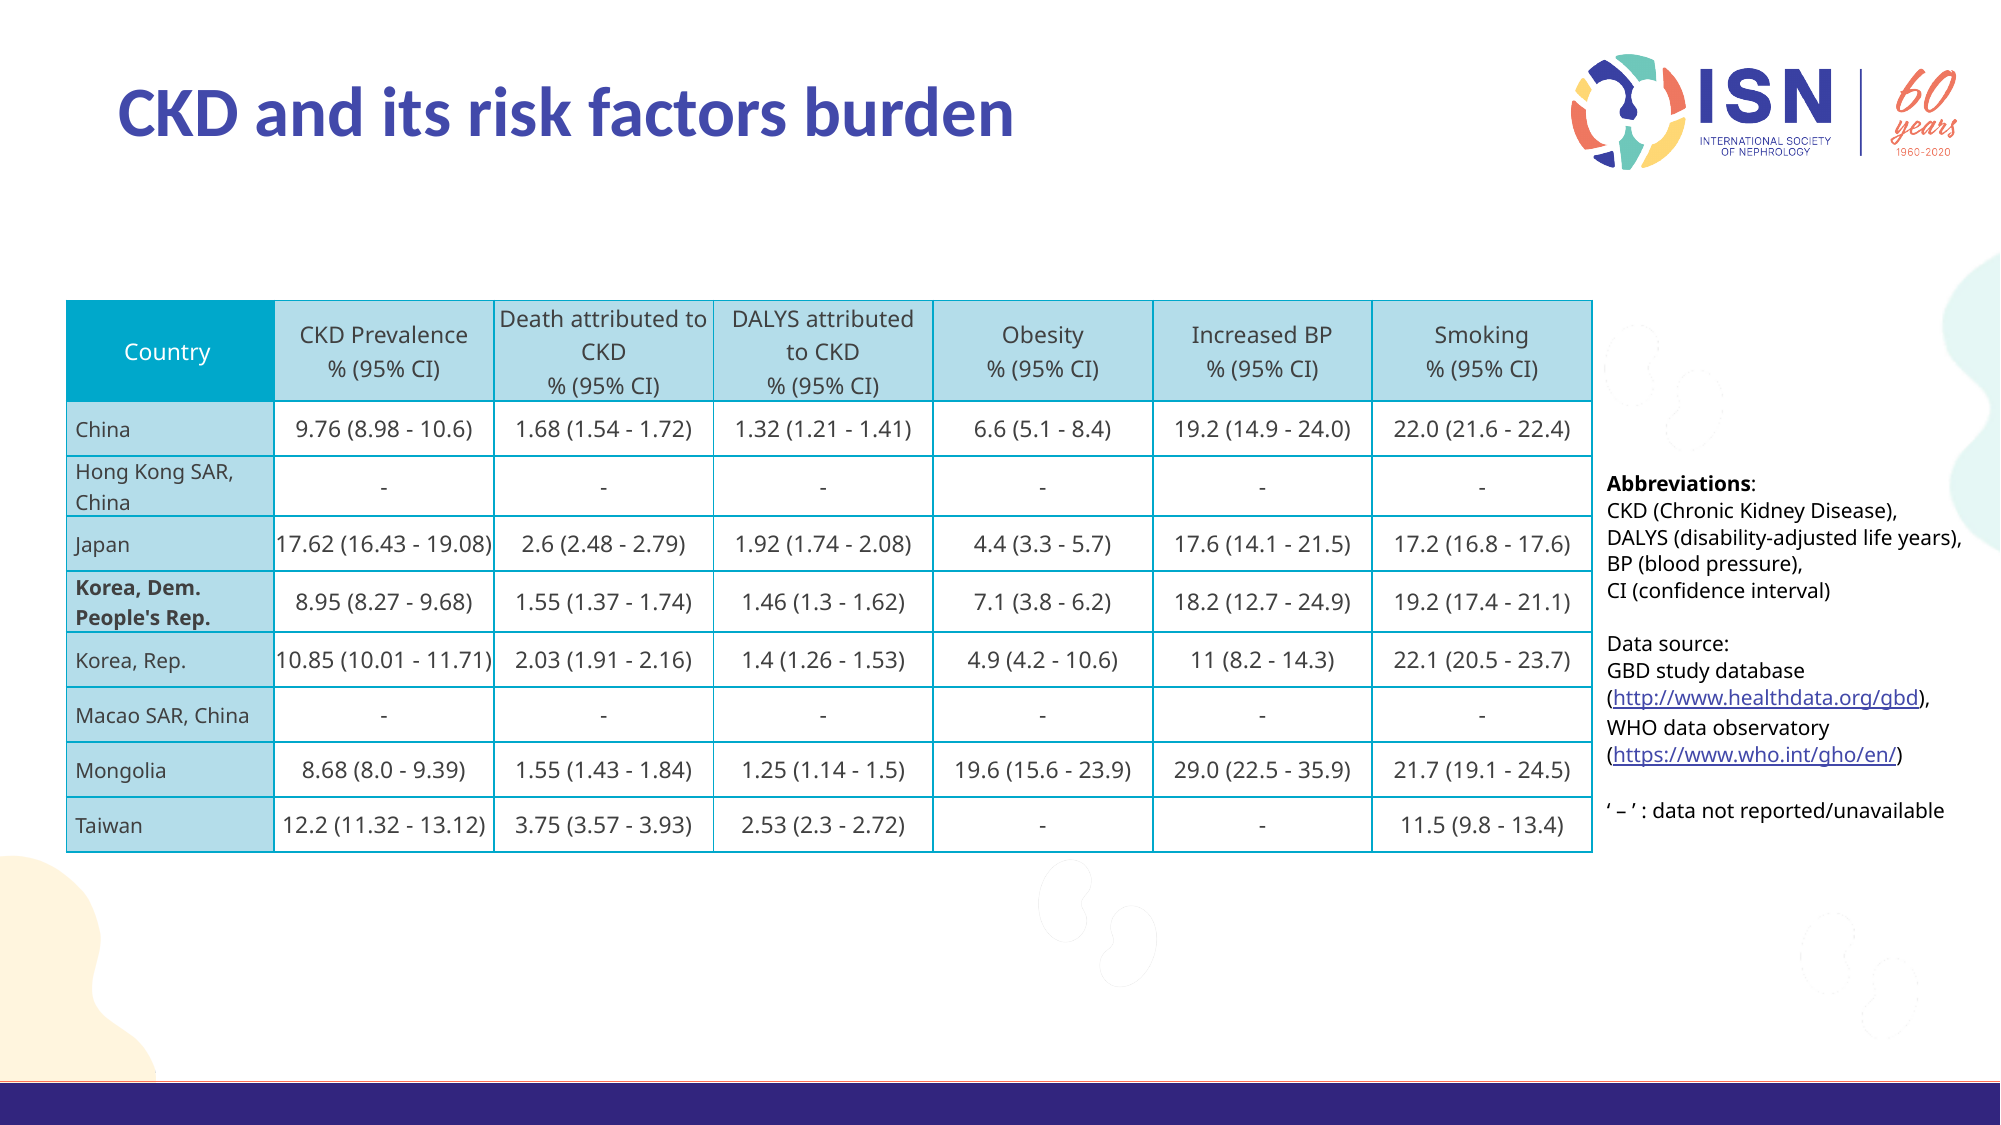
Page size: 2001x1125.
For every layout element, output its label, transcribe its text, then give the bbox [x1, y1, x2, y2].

table_cell 1.25 (1.14 - 1.5) [714, 743, 932, 796]
table_cell 1.92 (1.74 - 2.08) [714, 517, 932, 570]
table_cell 22.0 (21.6 - 22.4) [1373, 402, 1591, 455]
table_cell 2.6 (2.48 - 2.79) [495, 517, 713, 570]
table_cell 1.55 (1.37 - 1.74) [495, 572, 713, 631]
table_cell 19.2 (14.9 - 24.0) [1154, 402, 1371, 455]
table_header Obesity % (95% CI) [934, 301, 1152, 400]
table_cell - [1373, 457, 1591, 515]
table_cell 1.46 (1.3 - 1.62) [714, 572, 932, 631]
table_cell Taiwan [67, 798, 273, 851]
table_header Smoking % (95% CI) [1373, 301, 1591, 400]
table_cell - [275, 457, 493, 515]
table_cell 8.68 (8.0 - 9.39) [275, 743, 493, 796]
table_cell Korea, Dem. People's Rep. [67, 572, 273, 631]
table_cell - [1154, 798, 1371, 851]
table_cell 2.03 (1.91 - 2.16) [495, 633, 713, 686]
table_header Death attributed to CKD % (95% CI) [495, 301, 713, 400]
table_cell - [1154, 457, 1371, 515]
table_cell Korea, Rep. [67, 633, 273, 686]
table_cell 3.75 (3.57 - 3.93) [495, 798, 713, 851]
table_cell Japan [67, 517, 273, 570]
table_cell 4.9 (4.2 - 10.6) [934, 633, 1152, 686]
table_cell 18.2 (12.7 - 24.9) [1154, 572, 1371, 631]
table_cell 2.53 (2.3 - 2.72) [714, 798, 932, 851]
table_cell 17.6 (14.1 - 21.5) [1154, 517, 1371, 570]
table_cell China [67, 402, 273, 455]
table_cell - [1373, 688, 1591, 741]
table_cell 6.6 (5.1 - 8.4) [934, 402, 1152, 455]
table_cell 19.2 (17.4 - 21.1) [1373, 572, 1591, 631]
table_cell 8.95 (8.27 - 9.68) [275, 572, 493, 631]
text_box CKD and its risk factors burden [118, 11, 2000, 216]
table_cell - [495, 457, 713, 515]
table_cell 1.68 (1.54 - 1.72) [495, 402, 713, 455]
table_cell 12.2 (11.32 - 13.12) [275, 798, 493, 851]
table_cell 1.55 (1.43 - 1.84) [495, 743, 713, 796]
text_box Abbreviations: CKD (Chronic Kidney Disease), DALYS (disability-adjusted life years), BP (blood pressure), CI (confidence interval) Data source: GBD study database (http://www.healthdata.org/gbd), WHO data observatory (https://www.who.int/gho/en/) ‘ – ’ : data not reported/unavailable [1592, 461, 1980, 831]
table_cell - [1154, 688, 1371, 741]
picture [1920, 231, 2000, 599]
table_cell 11.5 (9.8 - 13.4) [1373, 798, 1591, 851]
table_cell 7.1 (3.8 - 6.2) [934, 572, 1152, 631]
table_cell 11 (8.2 - 14.3) [1154, 633, 1371, 686]
table_header Country [67, 301, 273, 400]
table_cell Mongolia [67, 743, 273, 796]
table_header Increased BP % (95% CI) [1154, 301, 1371, 400]
table_cell - [714, 457, 932, 515]
table_cell - [934, 798, 1152, 851]
table_cell 1.32 (1.21 - 1.41) [714, 402, 932, 455]
table_cell 22.1 (20.5 - 23.7) [1373, 633, 1591, 686]
table_cell - [934, 457, 1152, 515]
table_cell 19.6 (15.6 - 23.9) [934, 743, 1152, 796]
table_header CKD Prevalence % (95% CI) [275, 301, 493, 400]
table_cell 17.2 (16.8 - 17.6) [1373, 517, 1591, 570]
table_cell 17.62 (16.43 - 19.08) [275, 517, 493, 570]
table_cell 10.85 (10.01 - 11.71) [275, 633, 493, 686]
table_cell 1.4 (1.26 - 1.53) [714, 633, 932, 686]
table_cell 4.4 (3.3 - 5.7) [934, 517, 1152, 570]
table_cell Macao SAR, China [67, 688, 273, 741]
table_cell Hong Kong SAR, China [67, 457, 273, 515]
table_cell - [495, 688, 713, 741]
table_header DALYS attributed to CKD % (95% CI) [714, 301, 932, 400]
table_cell 21.7 (19.1 - 24.5) [1373, 743, 1591, 796]
table_cell - [714, 688, 932, 741]
table_cell 9.76 (8.98 - 10.6) [275, 402, 493, 455]
table_cell - [934, 688, 1152, 741]
table_cell 29.0 (22.5 - 35.9) [1154, 743, 1371, 796]
table_cell - [275, 688, 493, 741]
